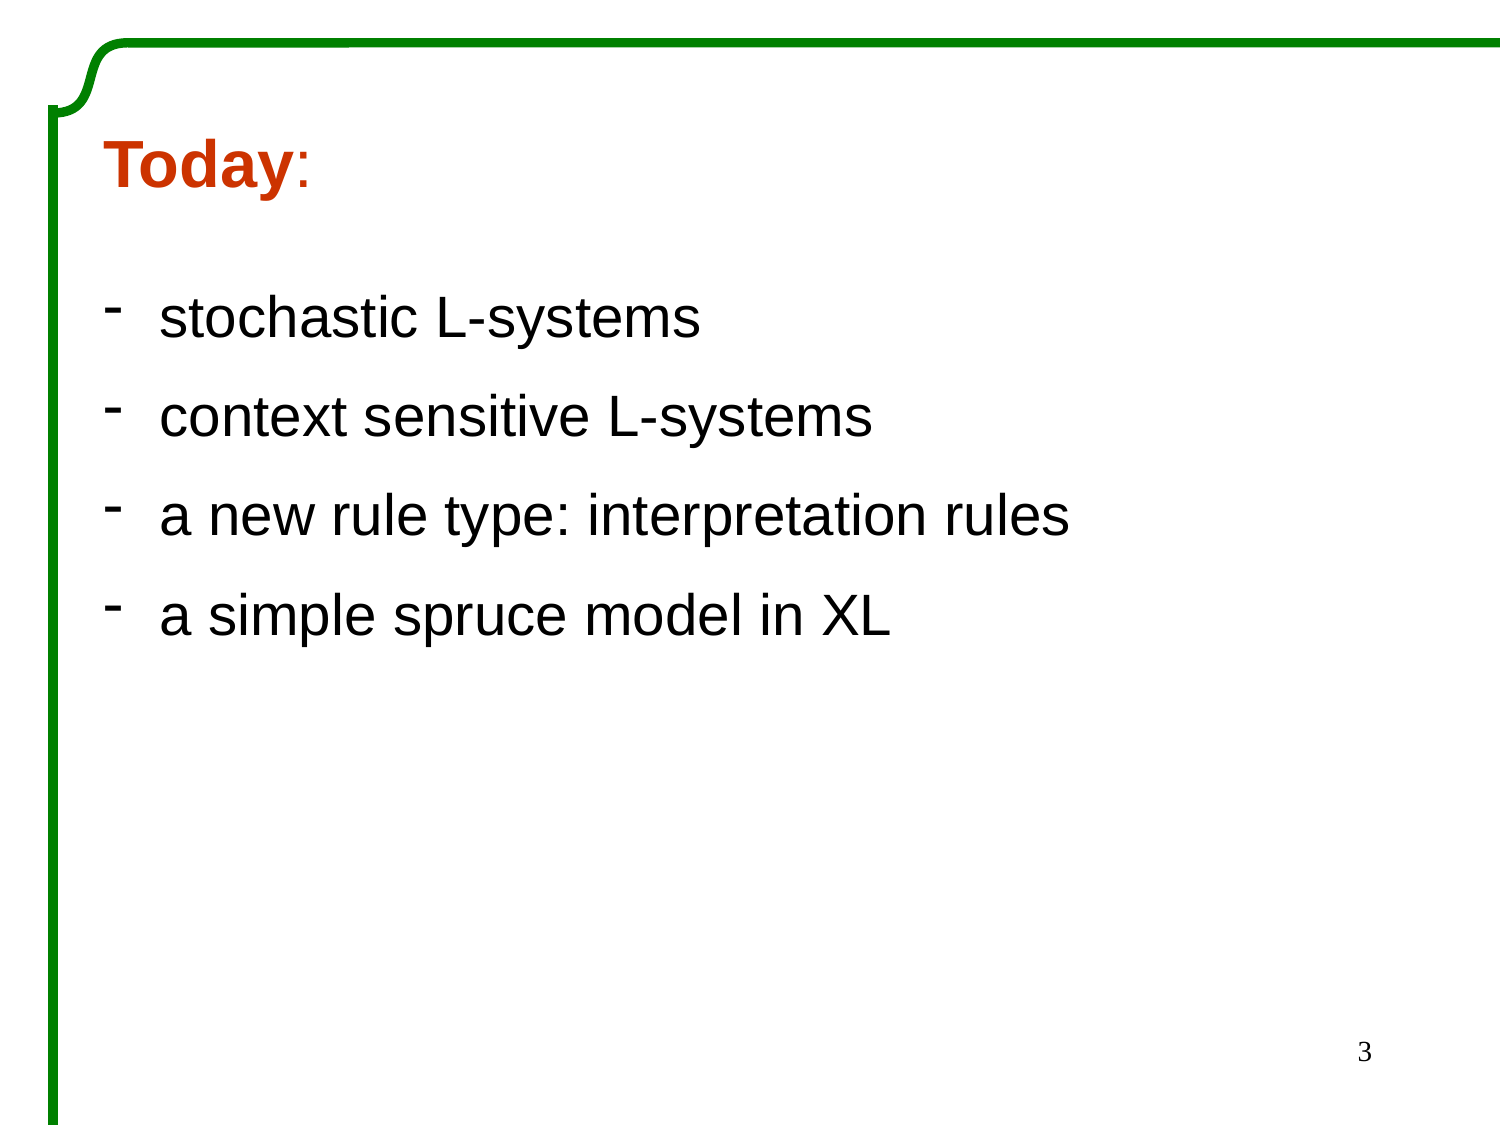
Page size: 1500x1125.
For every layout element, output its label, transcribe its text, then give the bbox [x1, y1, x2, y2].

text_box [55, 40, 126, 116]
slide_number 3 [1074, 1025, 1388, 1100]
text_box Today: stochastic L-systems context sensitive L-systems a new rule type: interpretation rules a simple spruce model in XL [88, 113, 1491, 654]
